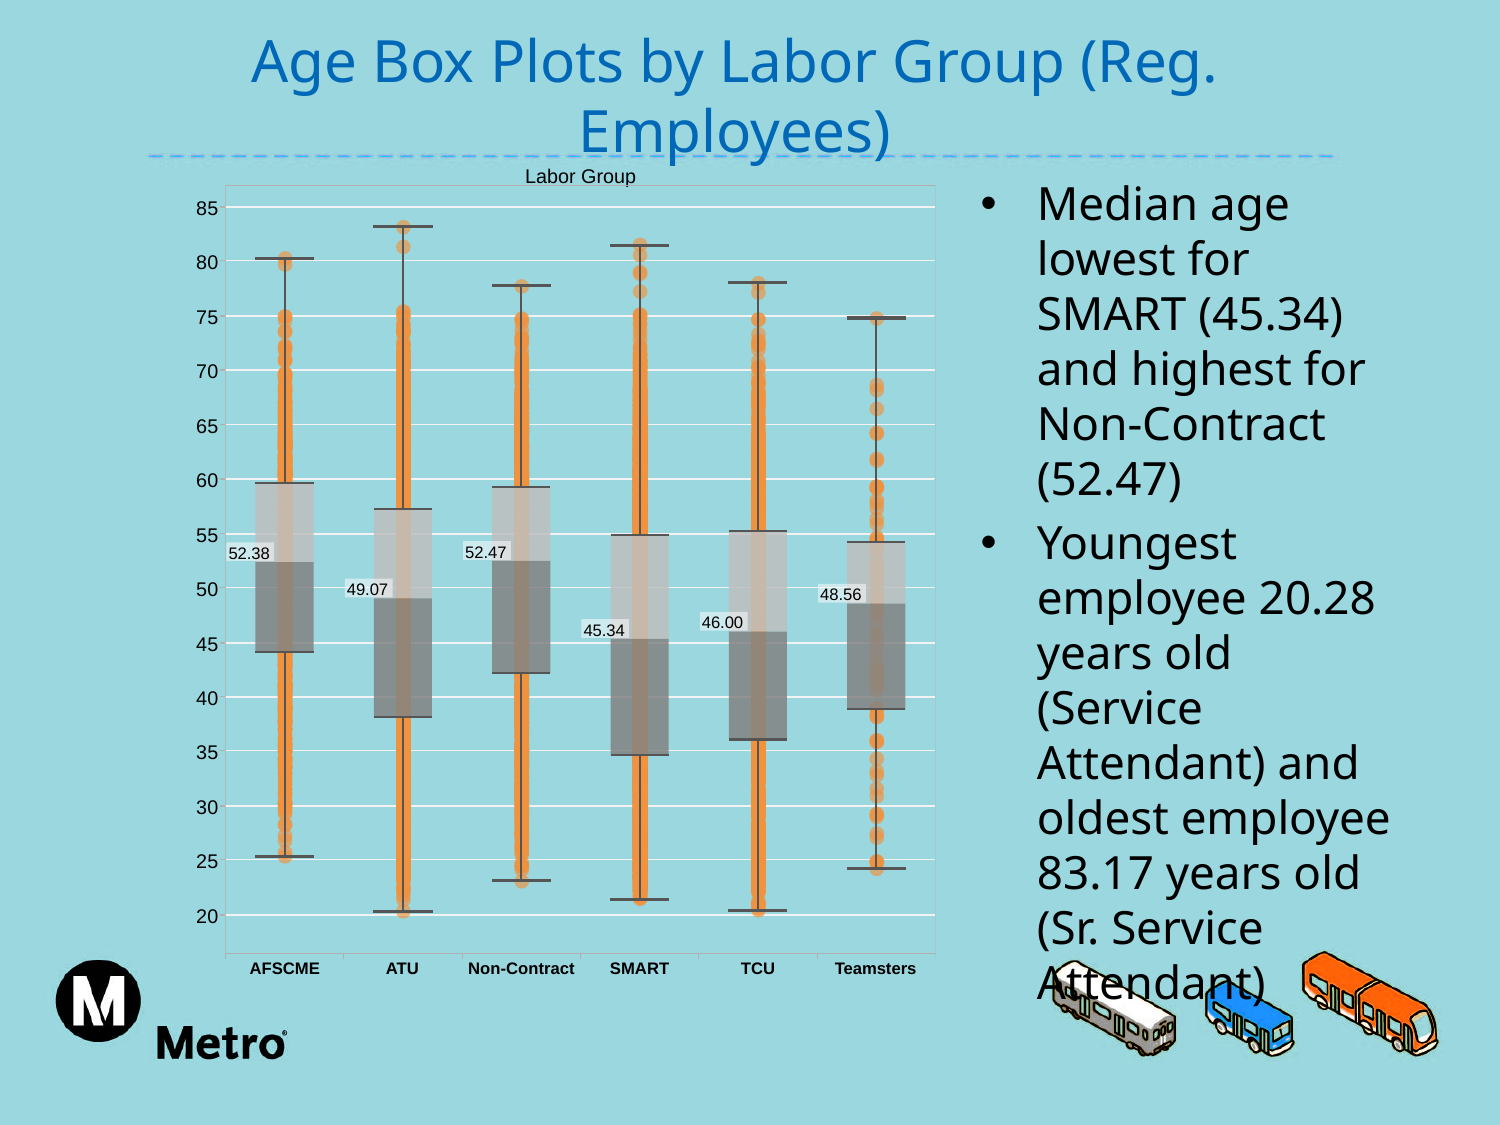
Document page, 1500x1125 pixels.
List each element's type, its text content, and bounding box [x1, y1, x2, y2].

title Age Box Plots by Labor Group (Reg. Employees) [138, 49, 1332, 138]
list Median age lowest for SMART (45.34) and highest for Non-Contract (52.47) Youngest employee 20.28 years old (Service Attendant) and oldest employee 83.17 years old (Sr. Service Attendant) [965, 167, 1418, 911]
picture [0, 0, 1500, 1125]
